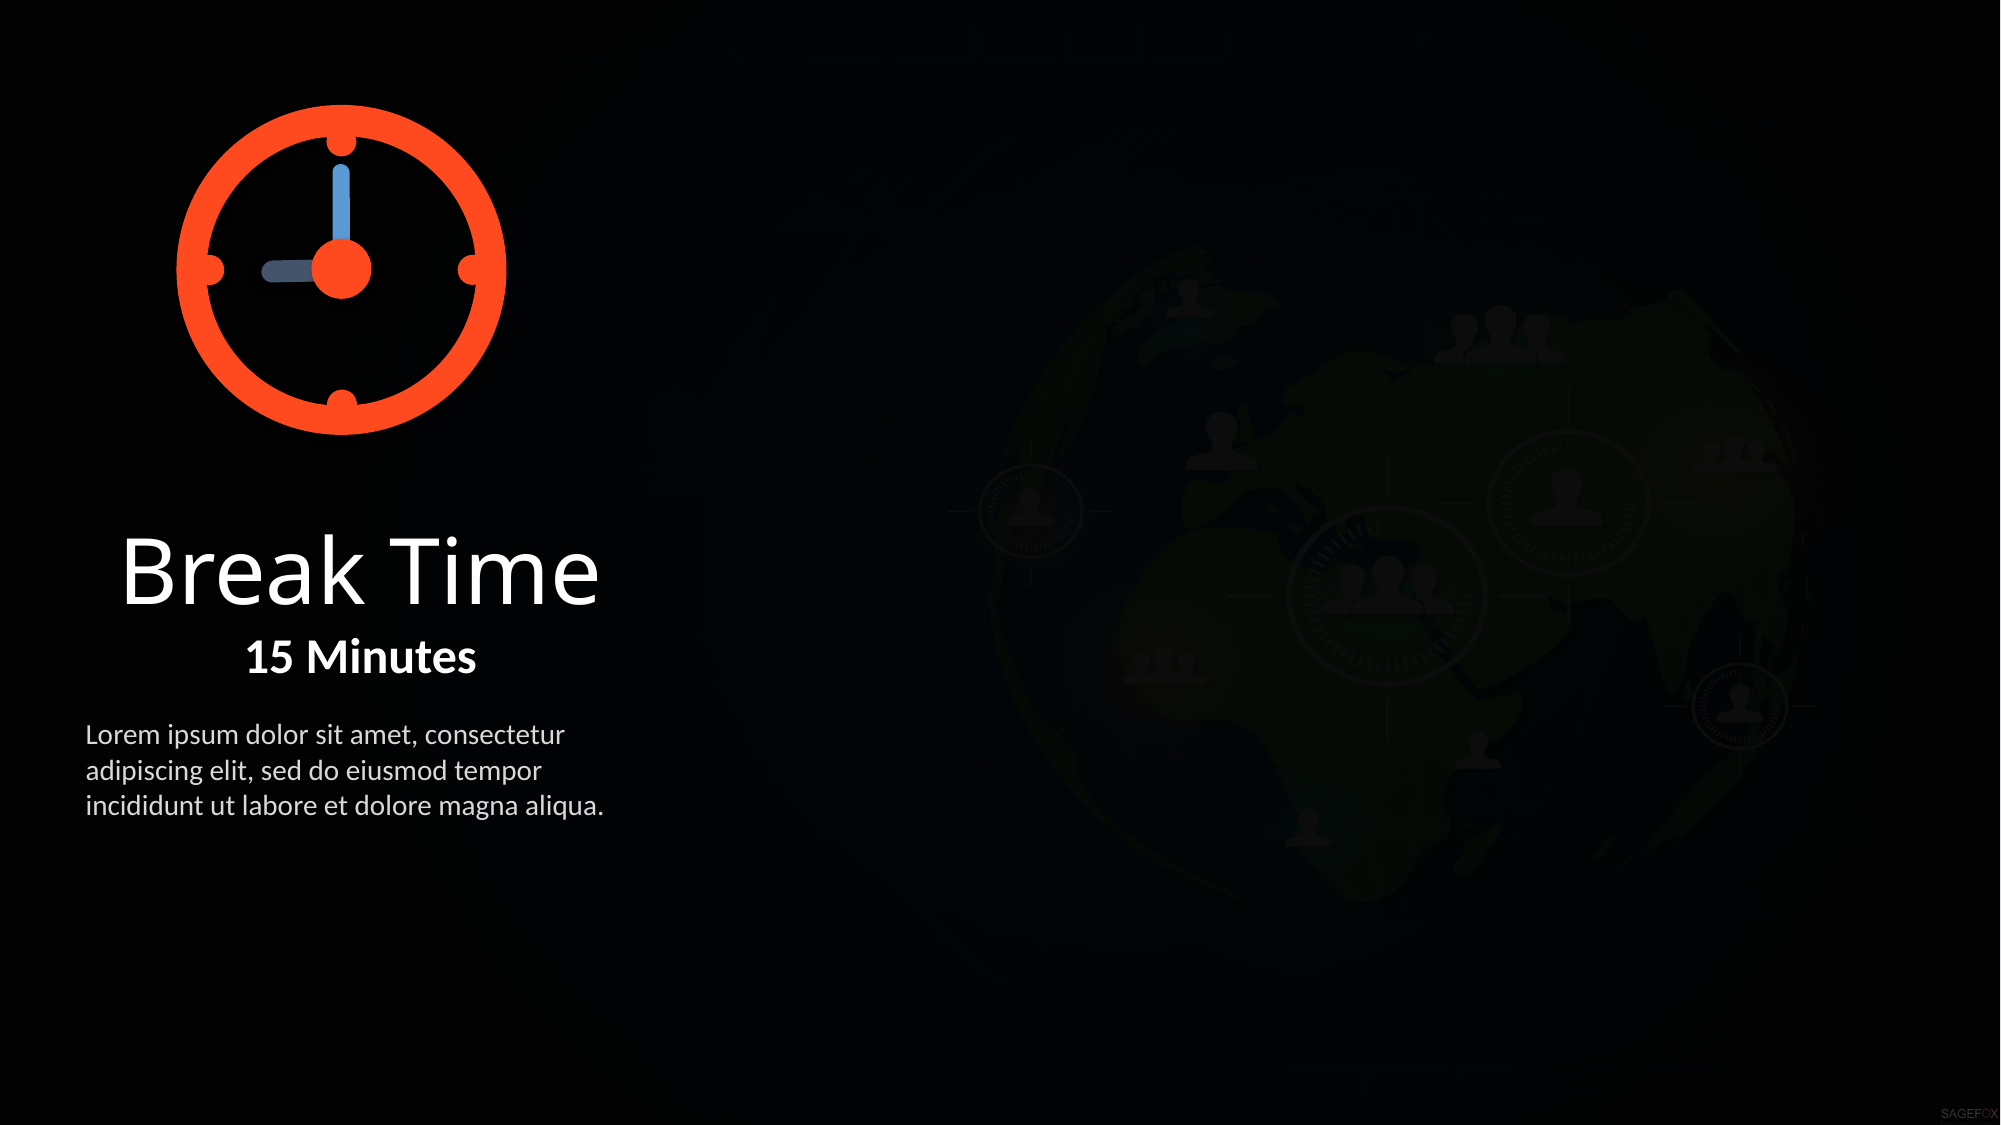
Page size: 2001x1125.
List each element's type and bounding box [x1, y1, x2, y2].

text_box [291, 176, 379, 237]
text_box [0, 0, 2000, 1125]
text_box [291, 291, 379, 373]
text_box [175, 103, 508, 436]
text_box [262, 237, 431, 291]
text_box [70, 505, 641, 830]
